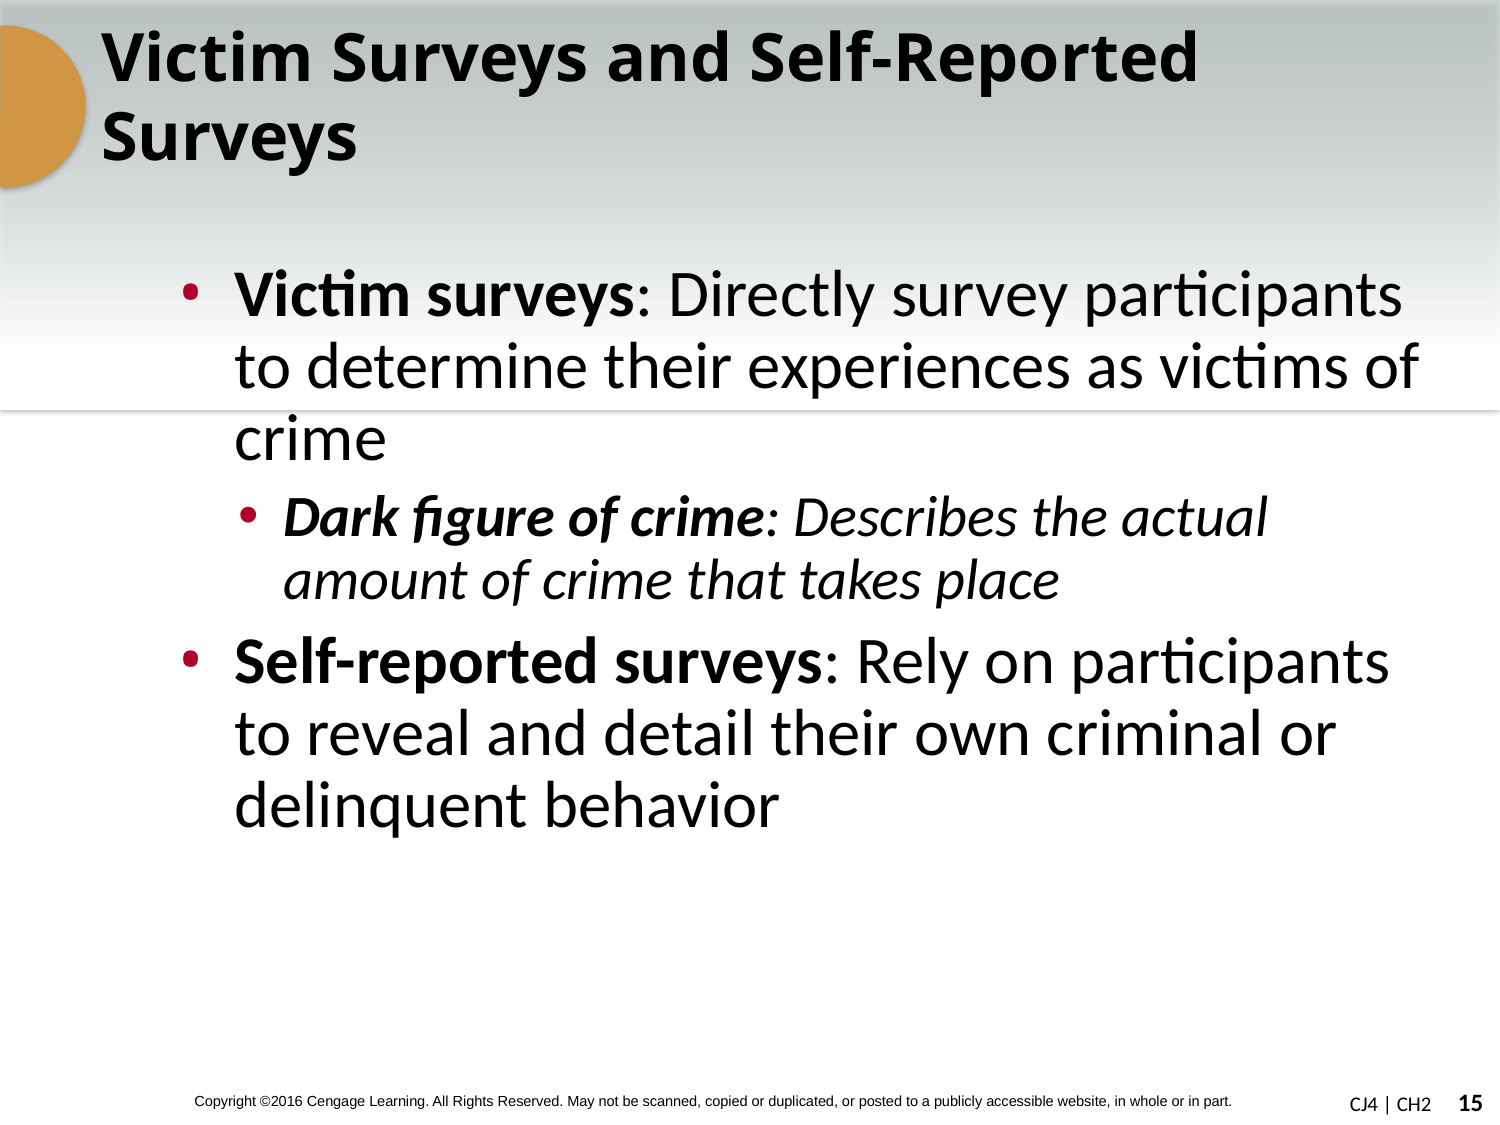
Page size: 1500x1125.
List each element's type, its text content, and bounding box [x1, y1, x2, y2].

title Victim Surveys and Self-Reported Surveys [86, 0, 1437, 188]
list Victim surveys: Directly survey participants to determine their experiences as victims of crime Dark figure of crime: Describes the actual amount of crime that takes place Self-reported surveys: Rely on participants to reveal and detail their own criminal or delinquent behavior [163, 251, 1447, 945]
